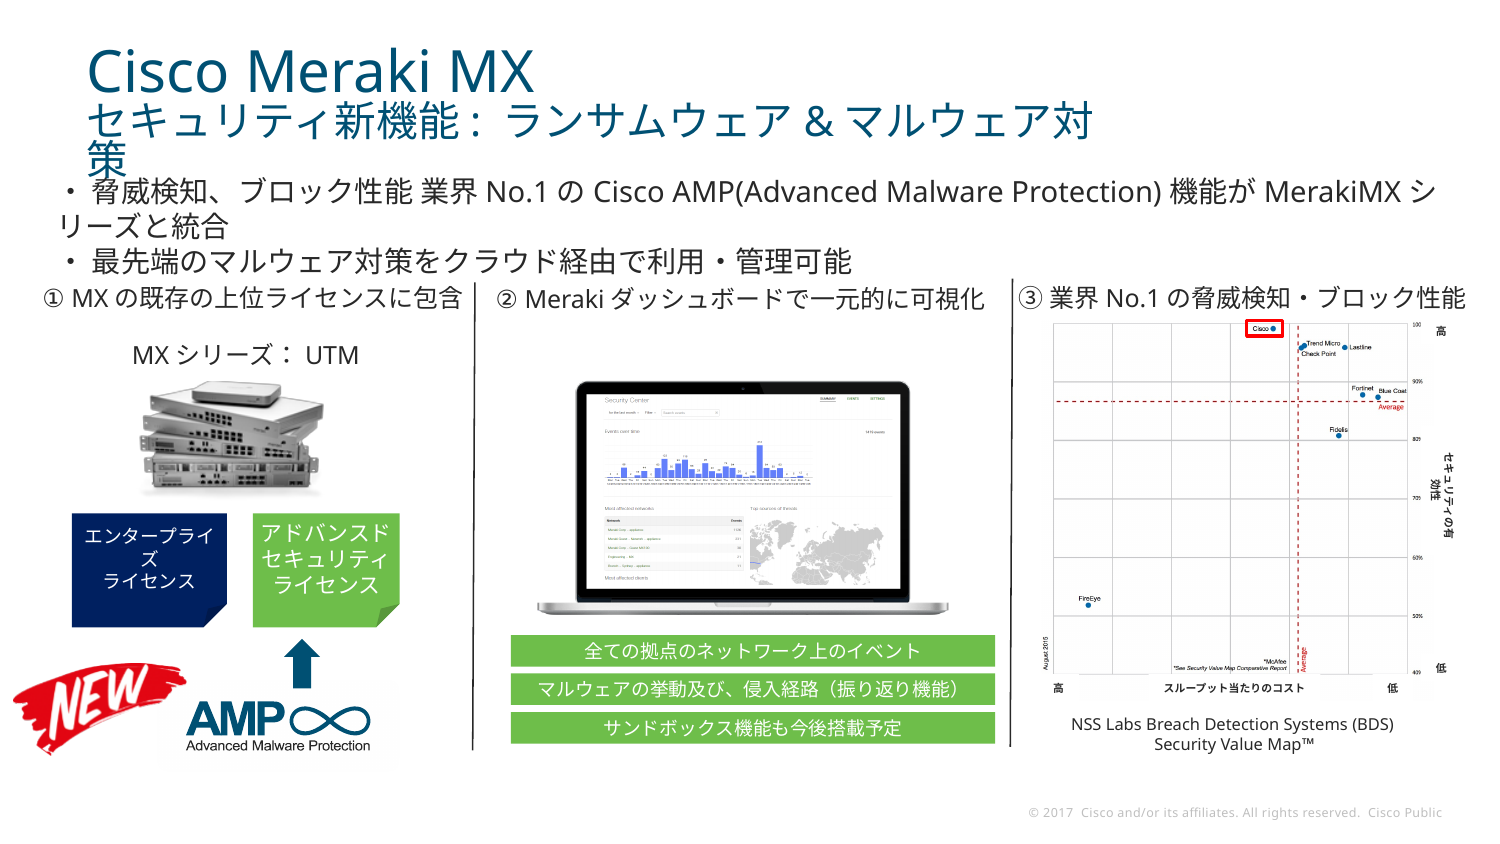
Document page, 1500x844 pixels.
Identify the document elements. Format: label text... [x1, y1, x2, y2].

text_box 高 [1420, 316, 1462, 345]
text_box 低 [1438, 653, 1462, 682]
text_box マルウェアの挙動及び、侵入経路（振り返り機能） [509, 671, 997, 707]
text_box NSS Labs Breach Detection Systems (BDS) Security Value Map™ [1056, 709, 1413, 761]
picture [136, 381, 325, 501]
text_box アドバンスド セキュリティ ライセンス [250, 511, 402, 630]
text_box 全ての拠点のネットワーク上のイベント [509, 633, 997, 669]
text_box サンドボックス機能も今後搭載予定 [509, 710, 997, 746]
picture [1041, 320, 1434, 702]
title Cisco Meraki MX セキュリティ新機能: ランサムウェア&マルウェア対策 [71, 55, 1127, 165]
text_box [282, 636, 322, 678]
text_box ③業界No.1の脅威検知・ブロック性能 [1003, 274, 1482, 320]
text_box ② Merakiダッシュボードで一元的に可視化 [480, 276, 1001, 321]
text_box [156, 679, 400, 773]
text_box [472, 282, 476, 751]
text_box エンタープライズ ライセンス [69, 511, 229, 630]
picture [13, 663, 189, 756]
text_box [1009, 278, 1013, 747]
text_box ① MXの既存の上位ライセンスに包含 [27, 274, 479, 320]
text_box セキュリティの有効性 [1438, 425, 1465, 556]
picture [495, 355, 989, 656]
text_box MXシリーズ：UTM [117, 332, 375, 377]
text_box ・ 脅威検知、ブロック性能 業界No.1のCisco AMP(Advanced Malware Protection)機能がMerakiMXシリーズと統合 ・ 最先端のマルウェア対策をクラウド経由で利用・管理可能 [41, 165, 1465, 286]
